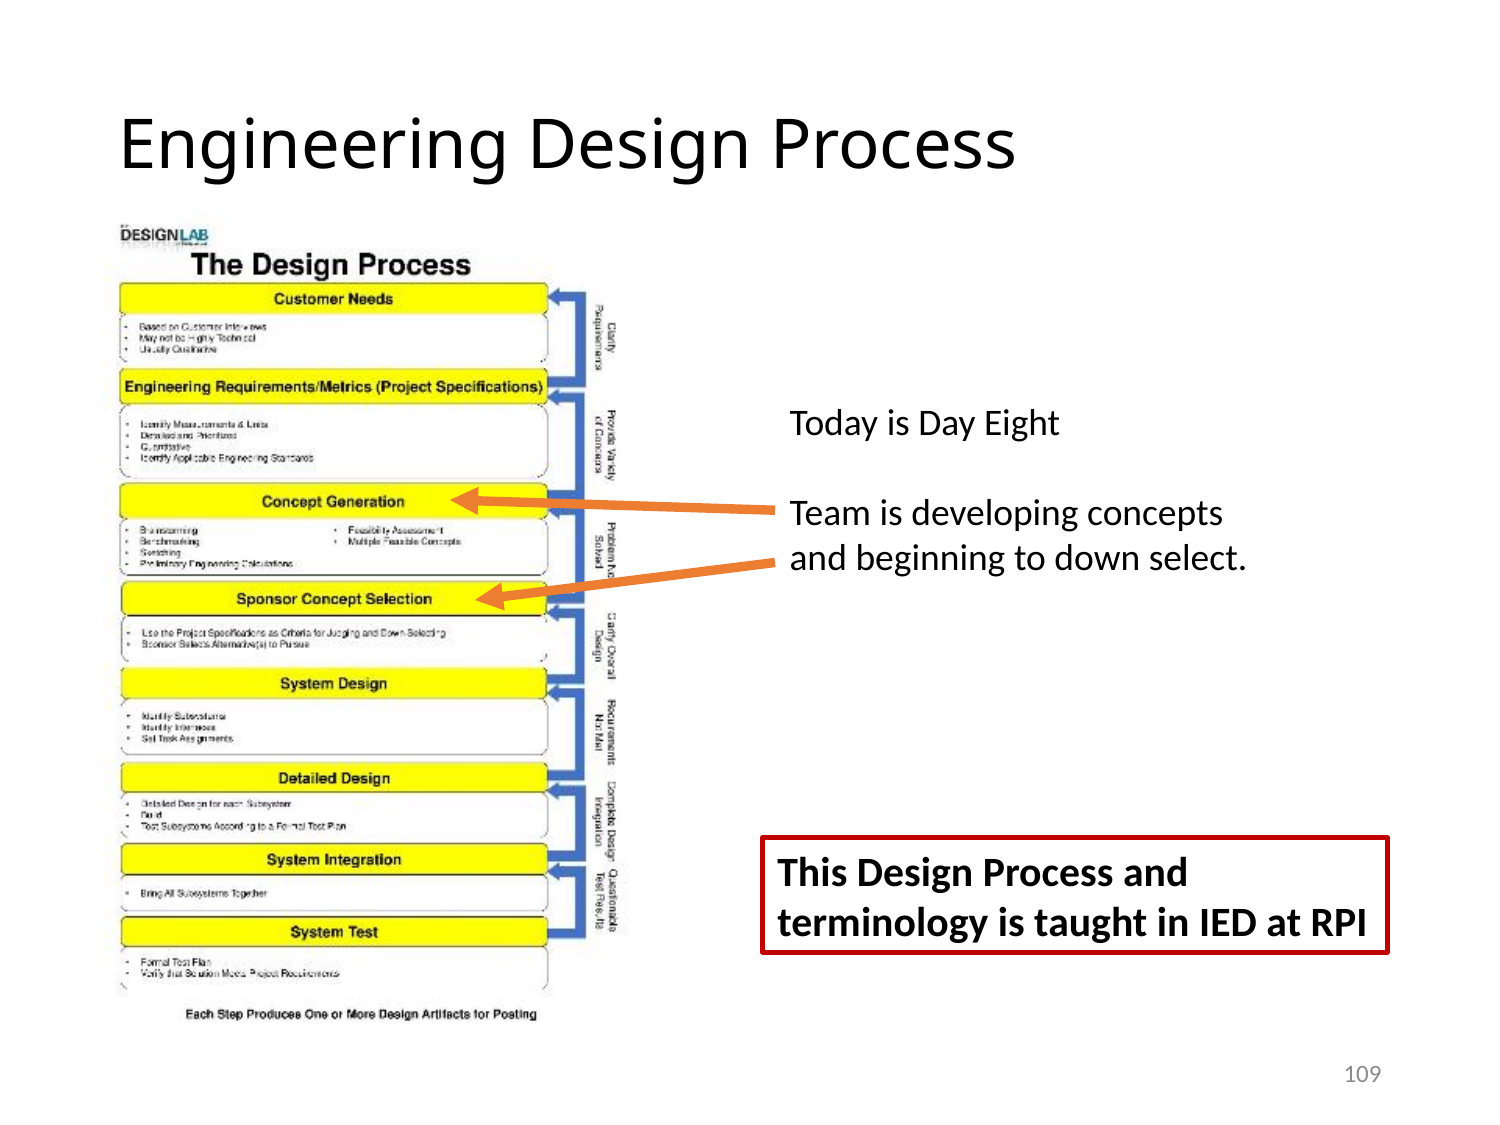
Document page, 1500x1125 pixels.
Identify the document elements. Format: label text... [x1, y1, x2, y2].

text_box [474, 562, 775, 600]
slide_number 109 [1059, 1042, 1397, 1103]
text_box Today is Day Eight Team is developing concepts and beginning to down select. [774, 390, 1300, 631]
title Engineering Design Process [103, 37, 1397, 255]
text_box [449, 499, 775, 512]
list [79, 186, 655, 1049]
text_box This Design Process and terminology is taught in IED at RPI [762, 837, 1388, 953]
